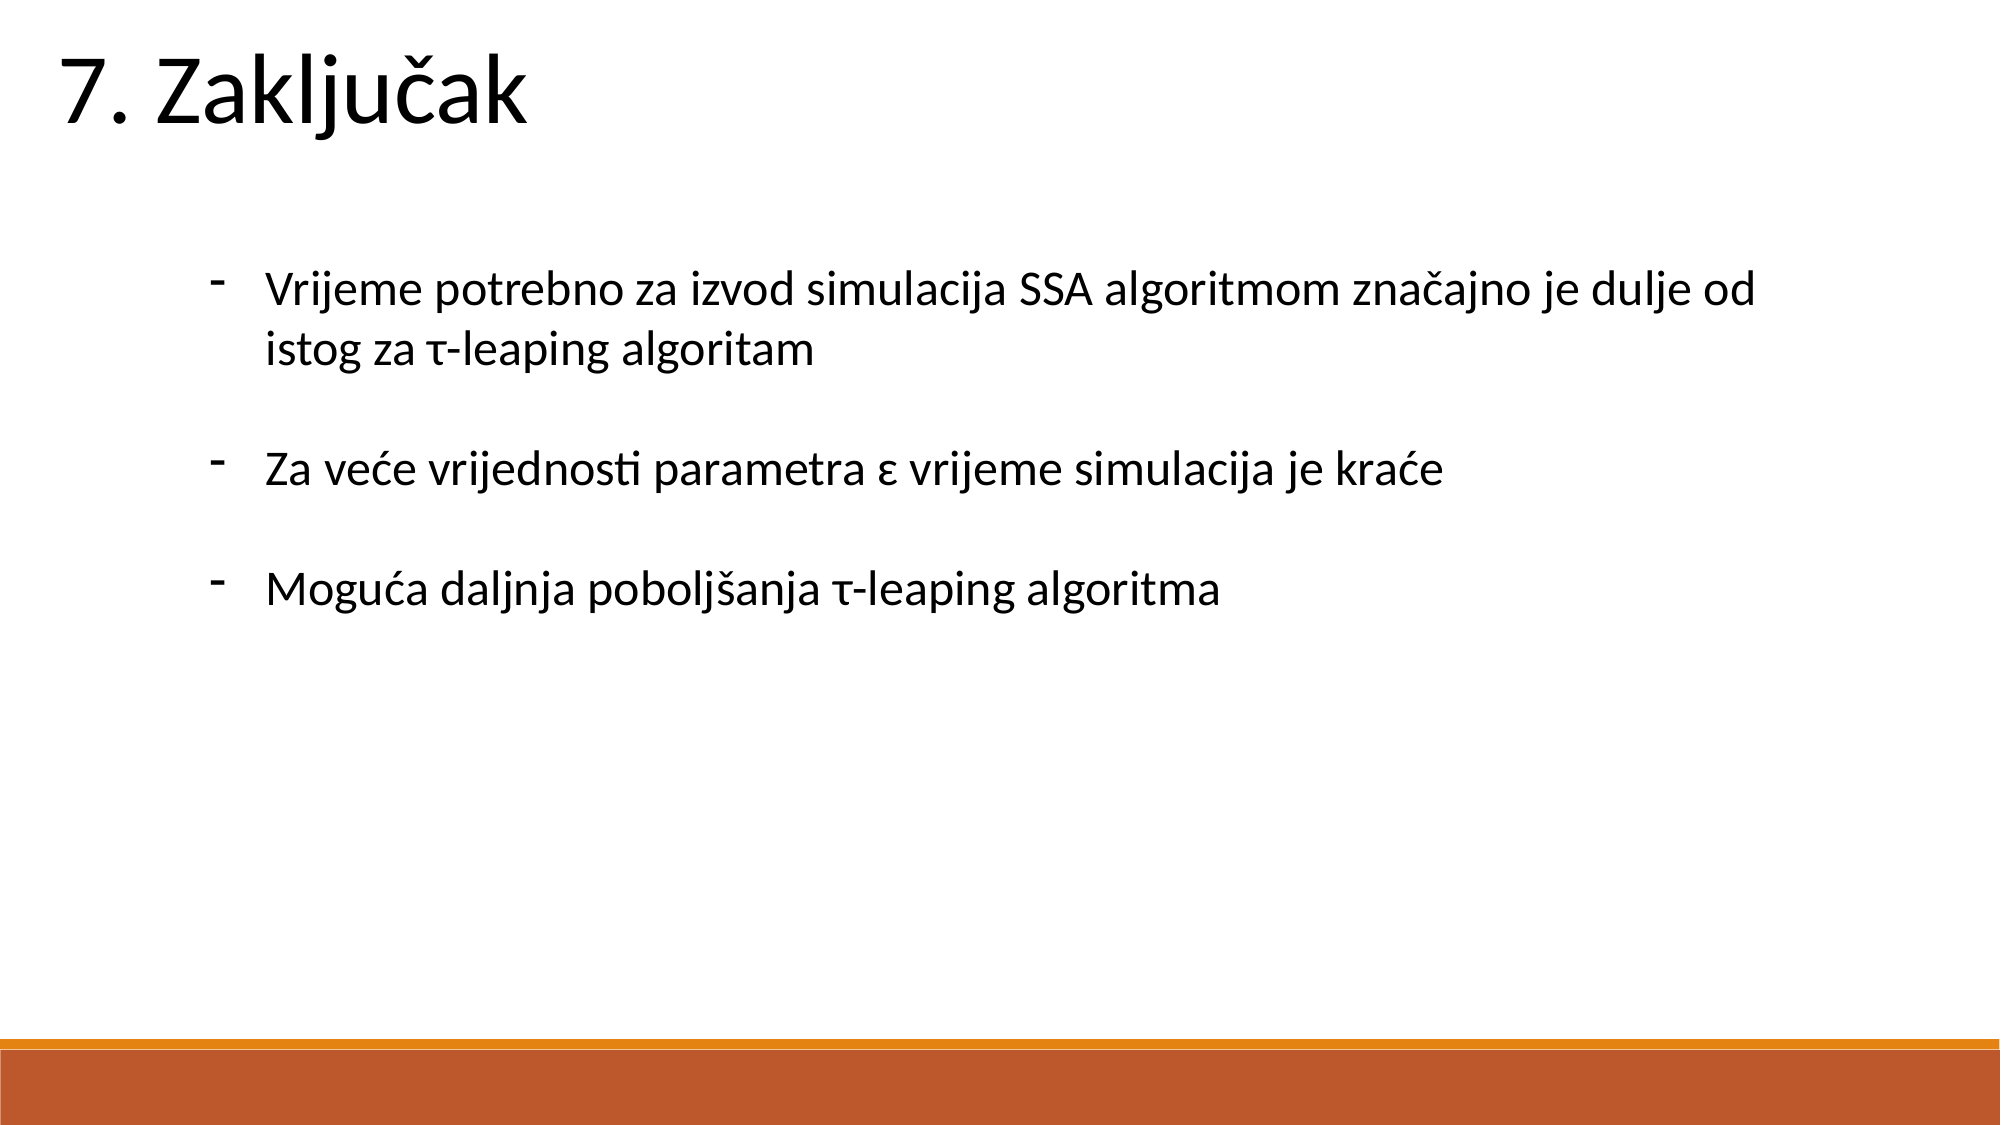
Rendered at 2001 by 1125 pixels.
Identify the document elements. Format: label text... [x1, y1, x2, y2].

text_box 7. Zaključak [42, 16, 1761, 152]
text_box Vrijeme potrebno za izvod simulacija SSA algoritmom značajno je dulje od istog za τ-leaping algoritam Za veće vrijednosti parametra ɛ vrijeme simulacija je kraće Moguća daljnja poboljšanja τ-leaping algoritma [194, 202, 1841, 1043]
